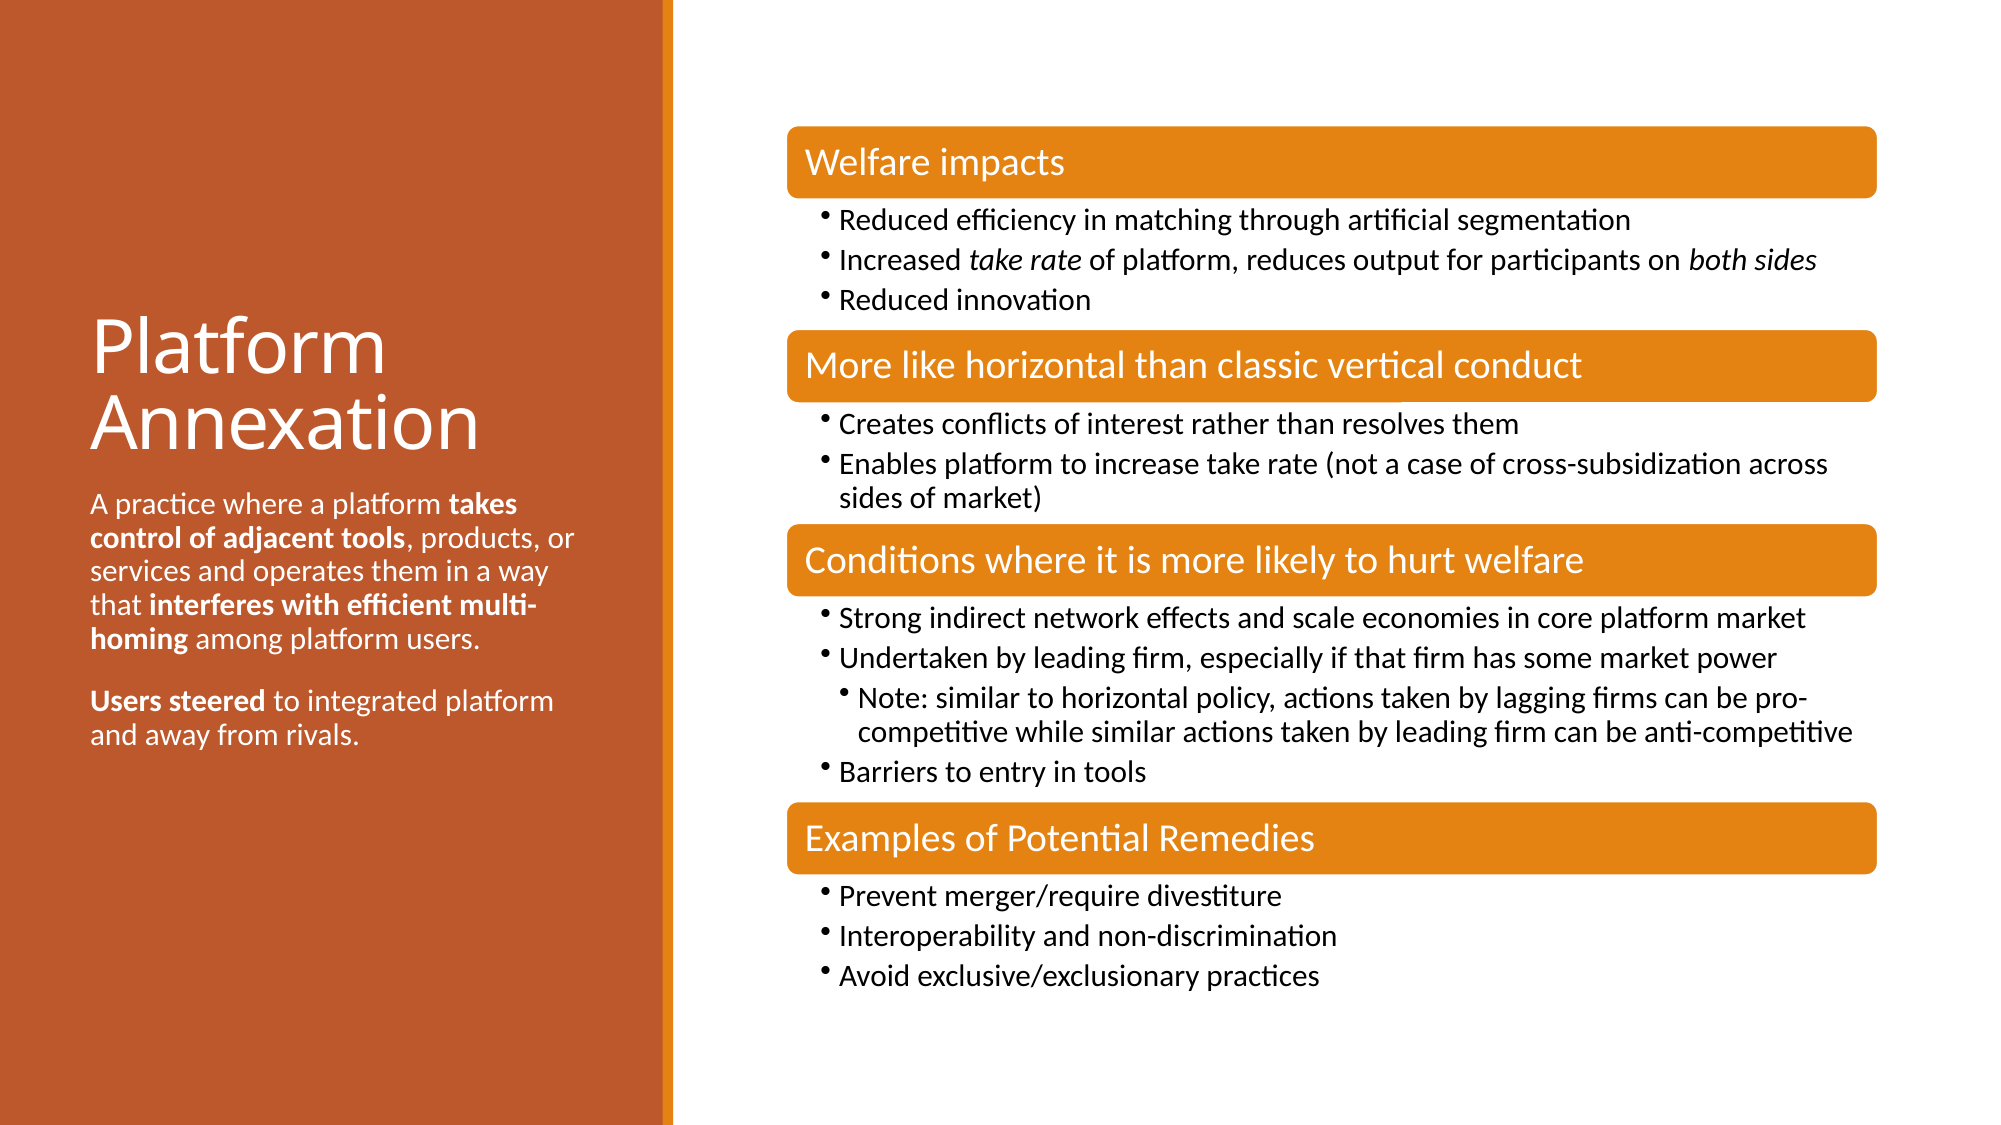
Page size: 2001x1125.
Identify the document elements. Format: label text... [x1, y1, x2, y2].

title Platform Annexation [75, 97, 600, 473]
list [785, 64, 1879, 1066]
list A practice where a platform takes control of adjacent tools, products, or services and operates them in a way that interferes with efficient multi-homing among platform users. Users steered to integrated platform and away from rivals. [75, 479, 600, 1035]
